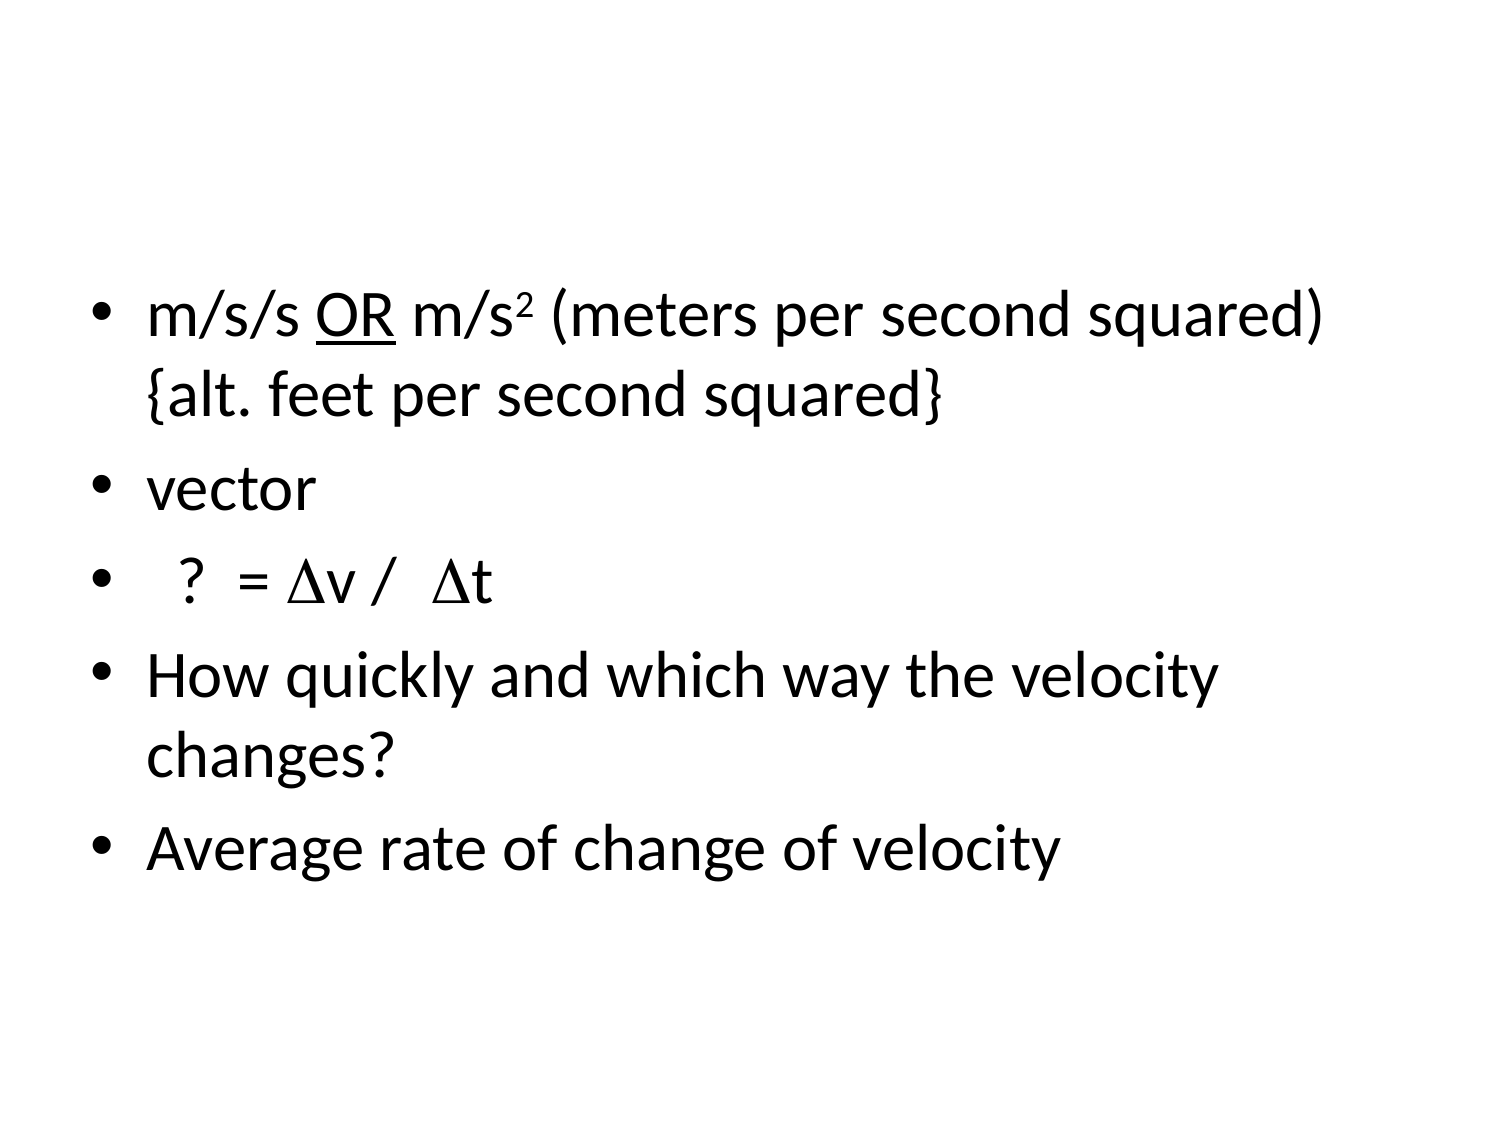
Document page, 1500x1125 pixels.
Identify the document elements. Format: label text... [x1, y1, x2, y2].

list m/s/s OR m/s2 (meters per second squared) {alt. feet per second squared} vector ? = Dv / Dt How quickly and which way the velocity changes? Average rate of change of velocity [75, 262, 1425, 1005]
